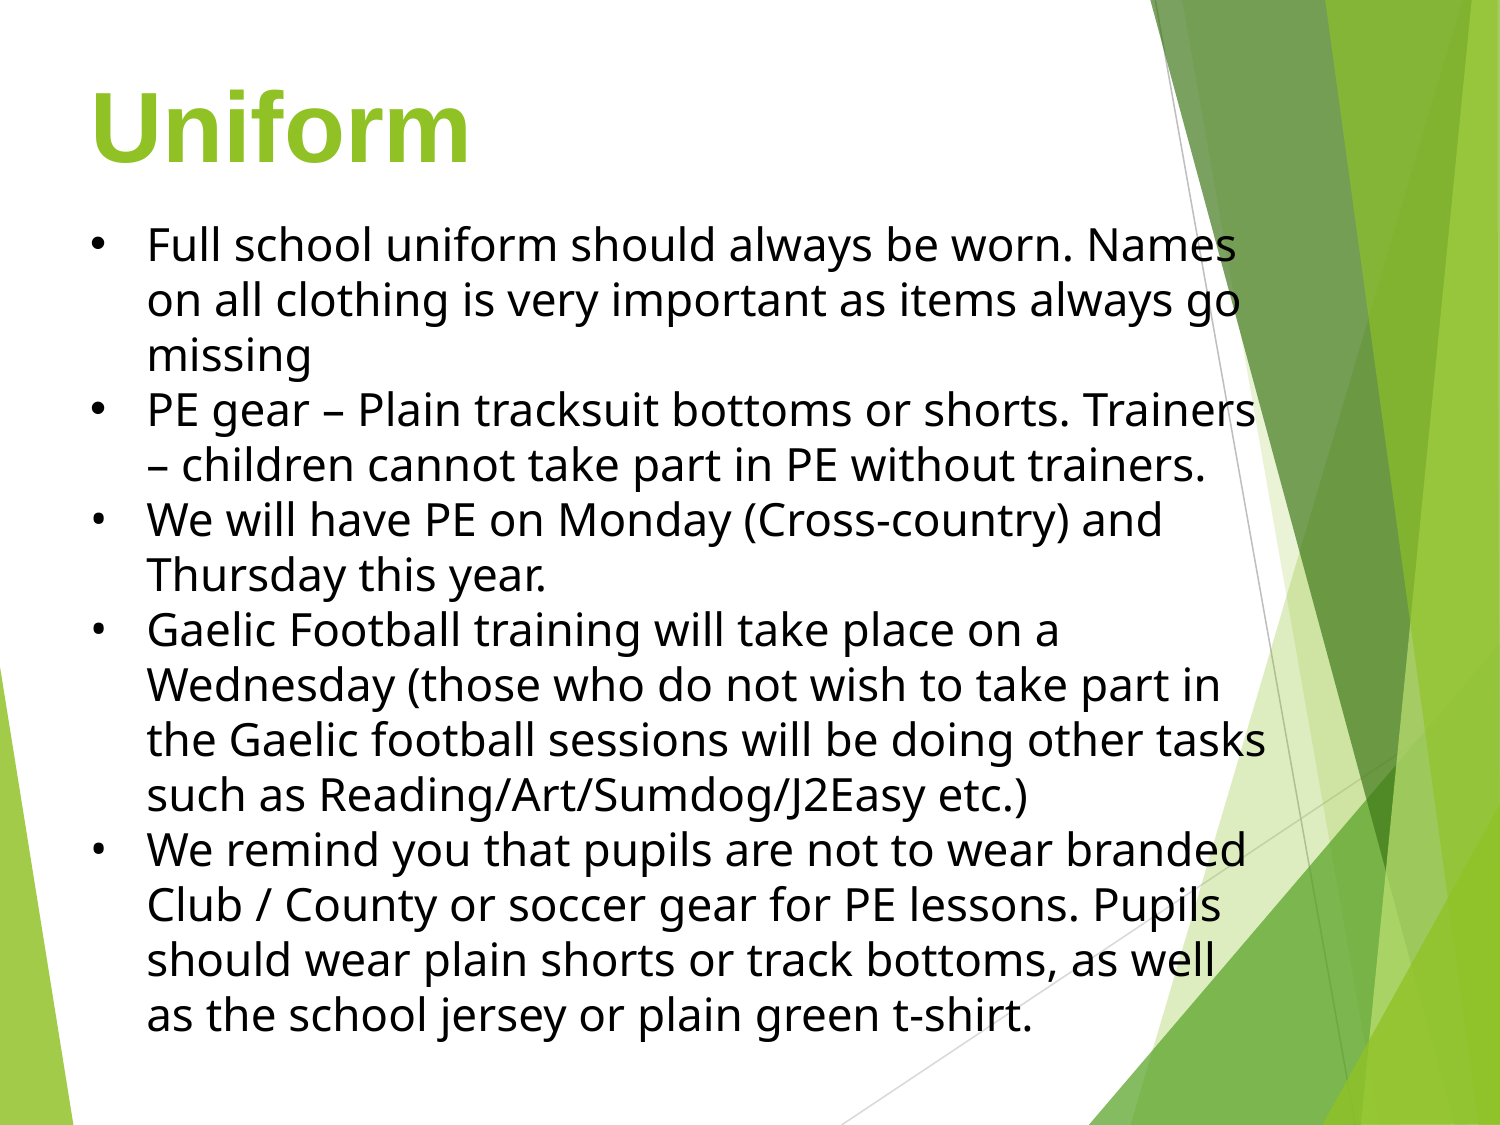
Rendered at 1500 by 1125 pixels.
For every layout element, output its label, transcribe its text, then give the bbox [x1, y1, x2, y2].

text_box Full school uniform should always be worn. Names on all clothing is very important as items always go missing PE gear – Plain tracksuit bottoms or shorts. Trainers – children cannot take part in PE without trainers. We will have PE on Monday (Cross-country) and Thursday this year. Gaelic Football training will take place on a Wednesday (those who do not wish to take part in the Gaelic football sessions will be doing other tasks such as Reading/Art/Sumdog/J2Easy etc.) We remind you that pupils are not to wear branded Club / County or soccer gear for PE lessons. Pupils should wear plain shorts or track bottoms, as well as the school jersey or plain green t-shirt. [75, 208, 1292, 1125]
title Uniform [75, 54, 1425, 243]
